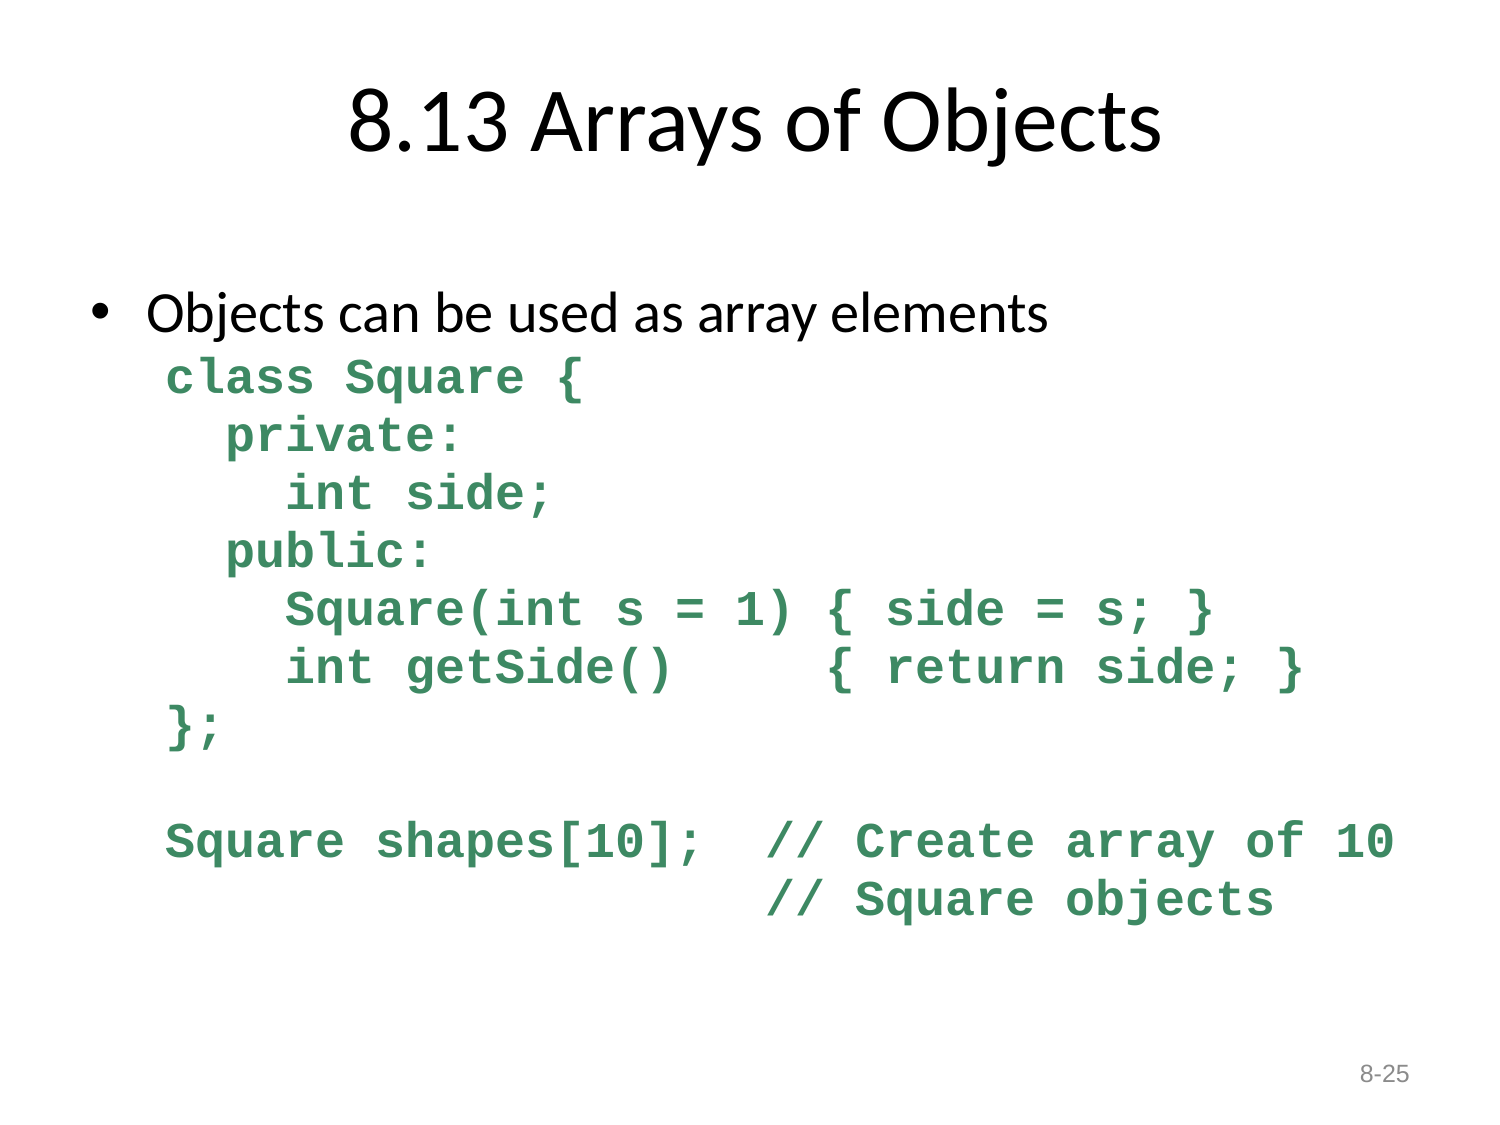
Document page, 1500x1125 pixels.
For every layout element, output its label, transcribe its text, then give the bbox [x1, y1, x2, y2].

title 8.13 Arrays of Objects [50, 49, 1463, 180]
slide_number 8-25 [1074, 1042, 1425, 1103]
list Objects can be used as array elements class Square { private: int side; public: Square(int s = 1) { side = s; } int getSide() { return side; } }; Square shapes[10]; // Create array of 10 // Square objects [75, 275, 1463, 1025]
